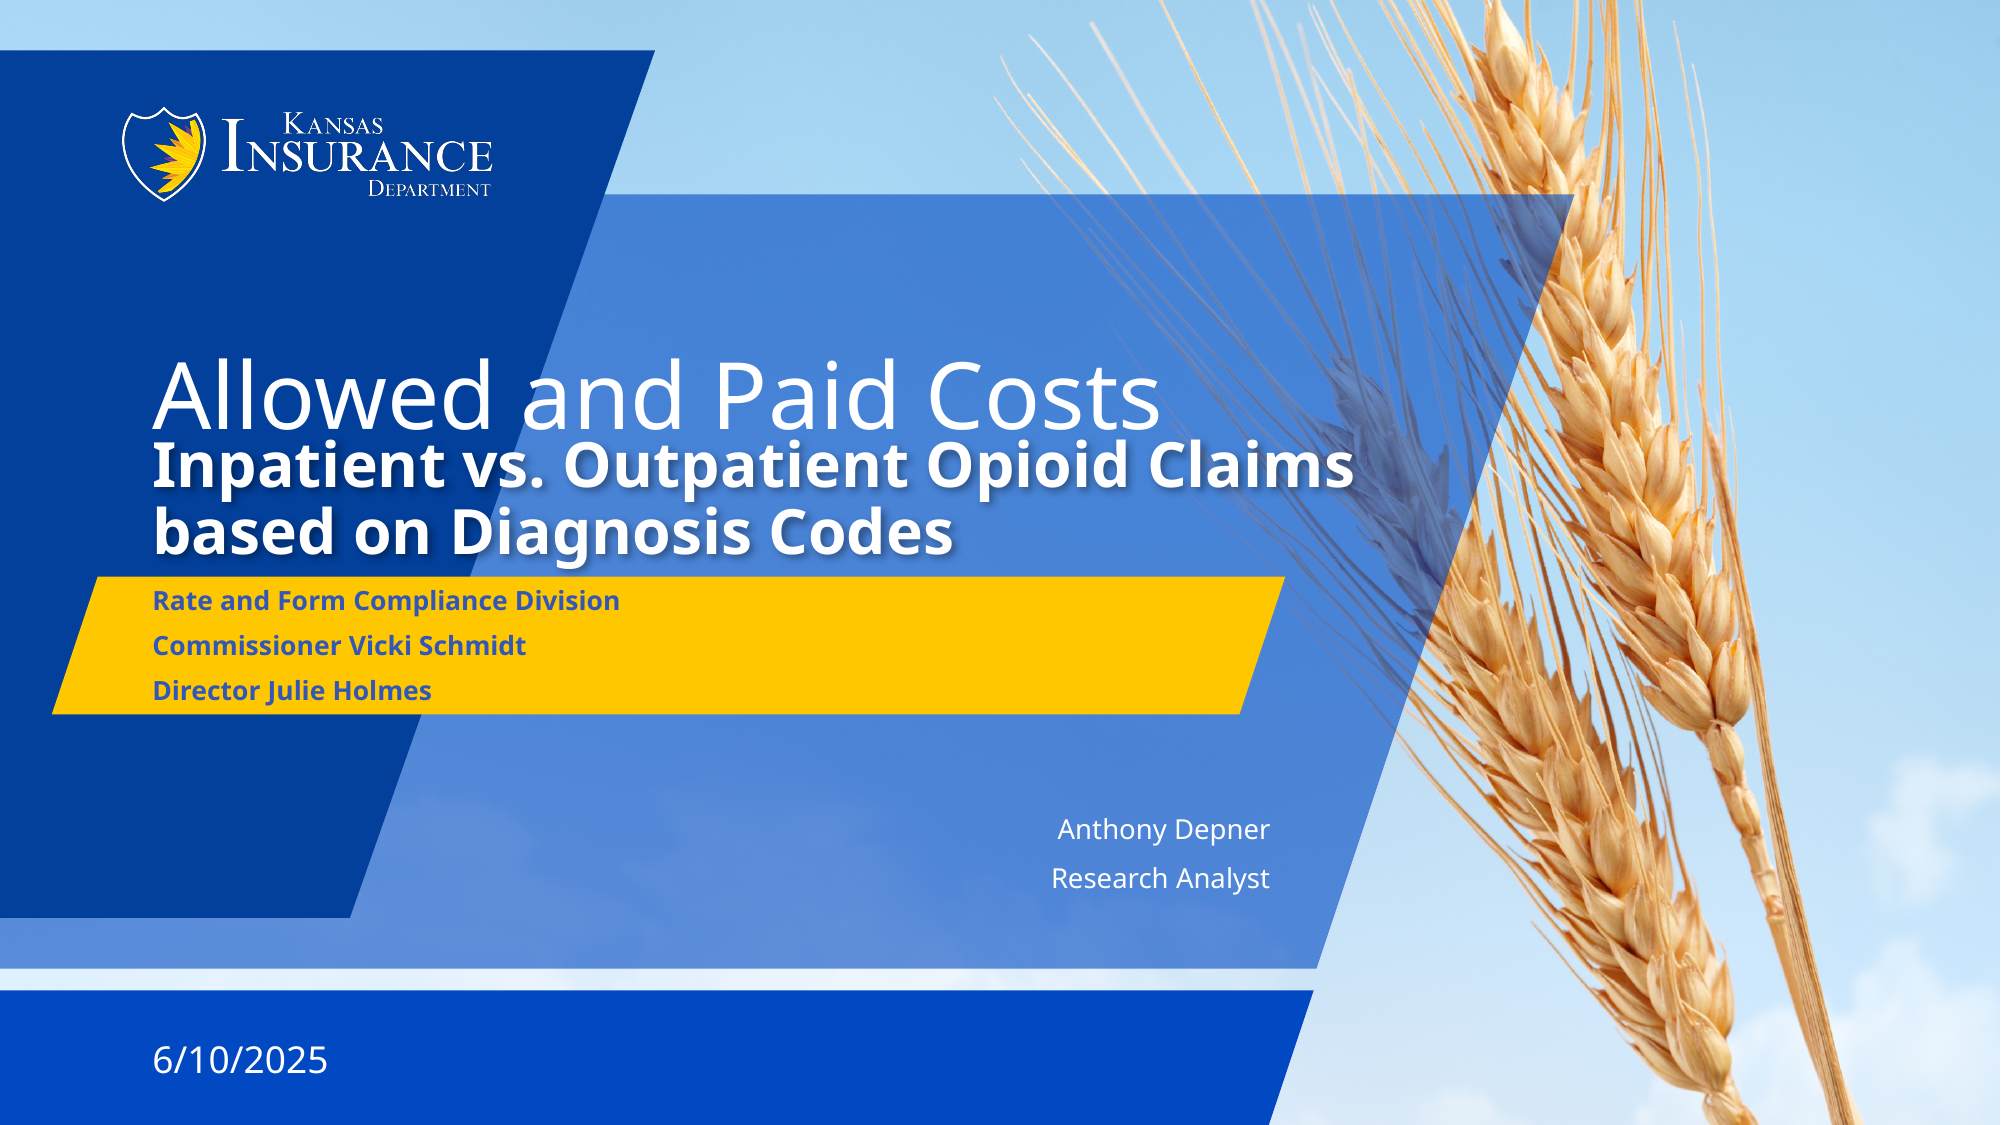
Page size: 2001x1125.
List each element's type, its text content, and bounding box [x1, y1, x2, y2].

subtitle Rate and Form Compliance Division Commissioner Vicki Schmidt Director Julie Holmes [137, 575, 1240, 715]
picture [116, 104, 504, 204]
title Inpatient vs. Outpatient Opioid Claims based on Diagnosis Codes [137, 456, 1420, 576]
list Allowed and Paid Costs [137, 328, 1420, 456]
list Anthony Depner Research Analyst [655, 804, 1286, 902]
picture [0, 0, 2000, 1125]
list 6/10/2025 [137, 1028, 588, 1089]
